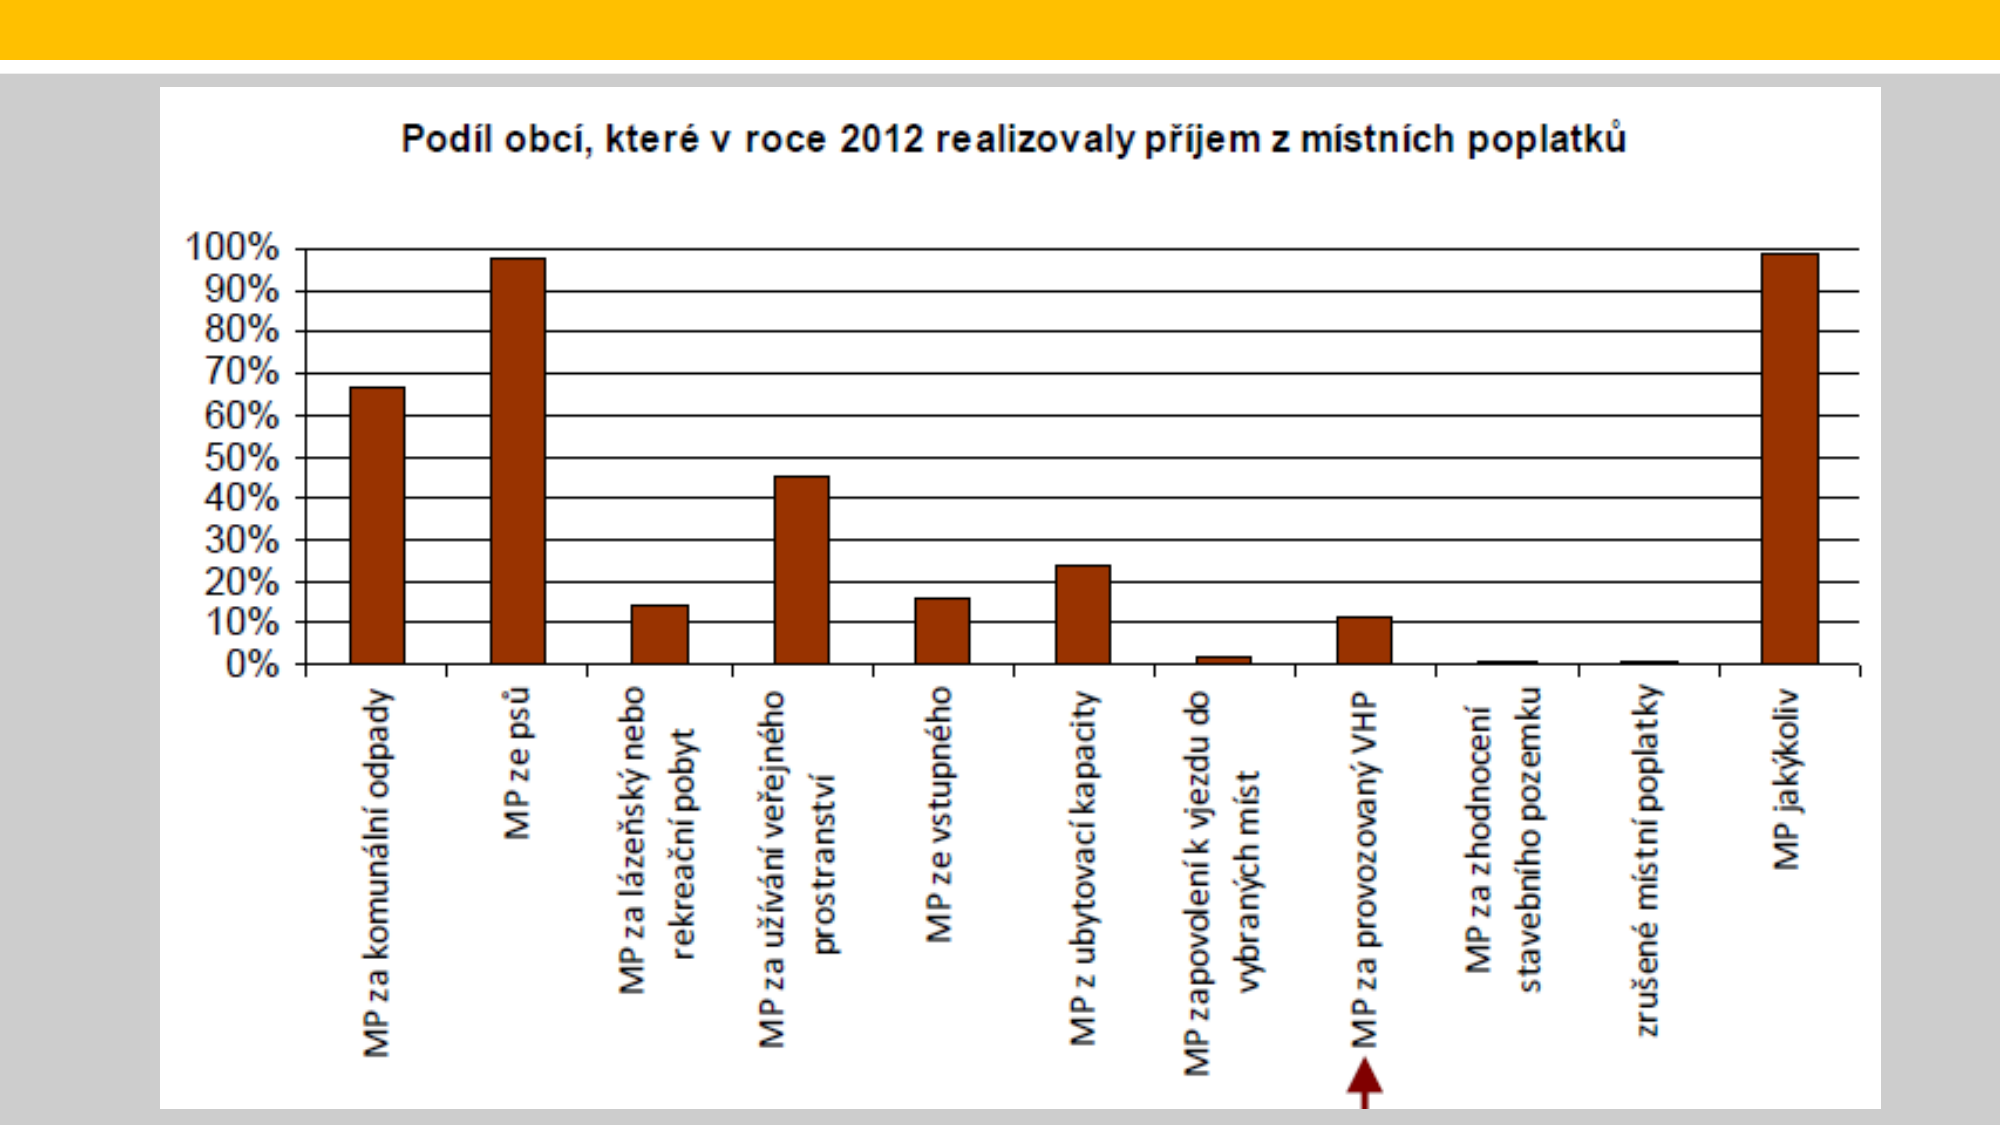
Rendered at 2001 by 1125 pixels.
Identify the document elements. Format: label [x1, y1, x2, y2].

picture [160, 87, 1881, 1110]
